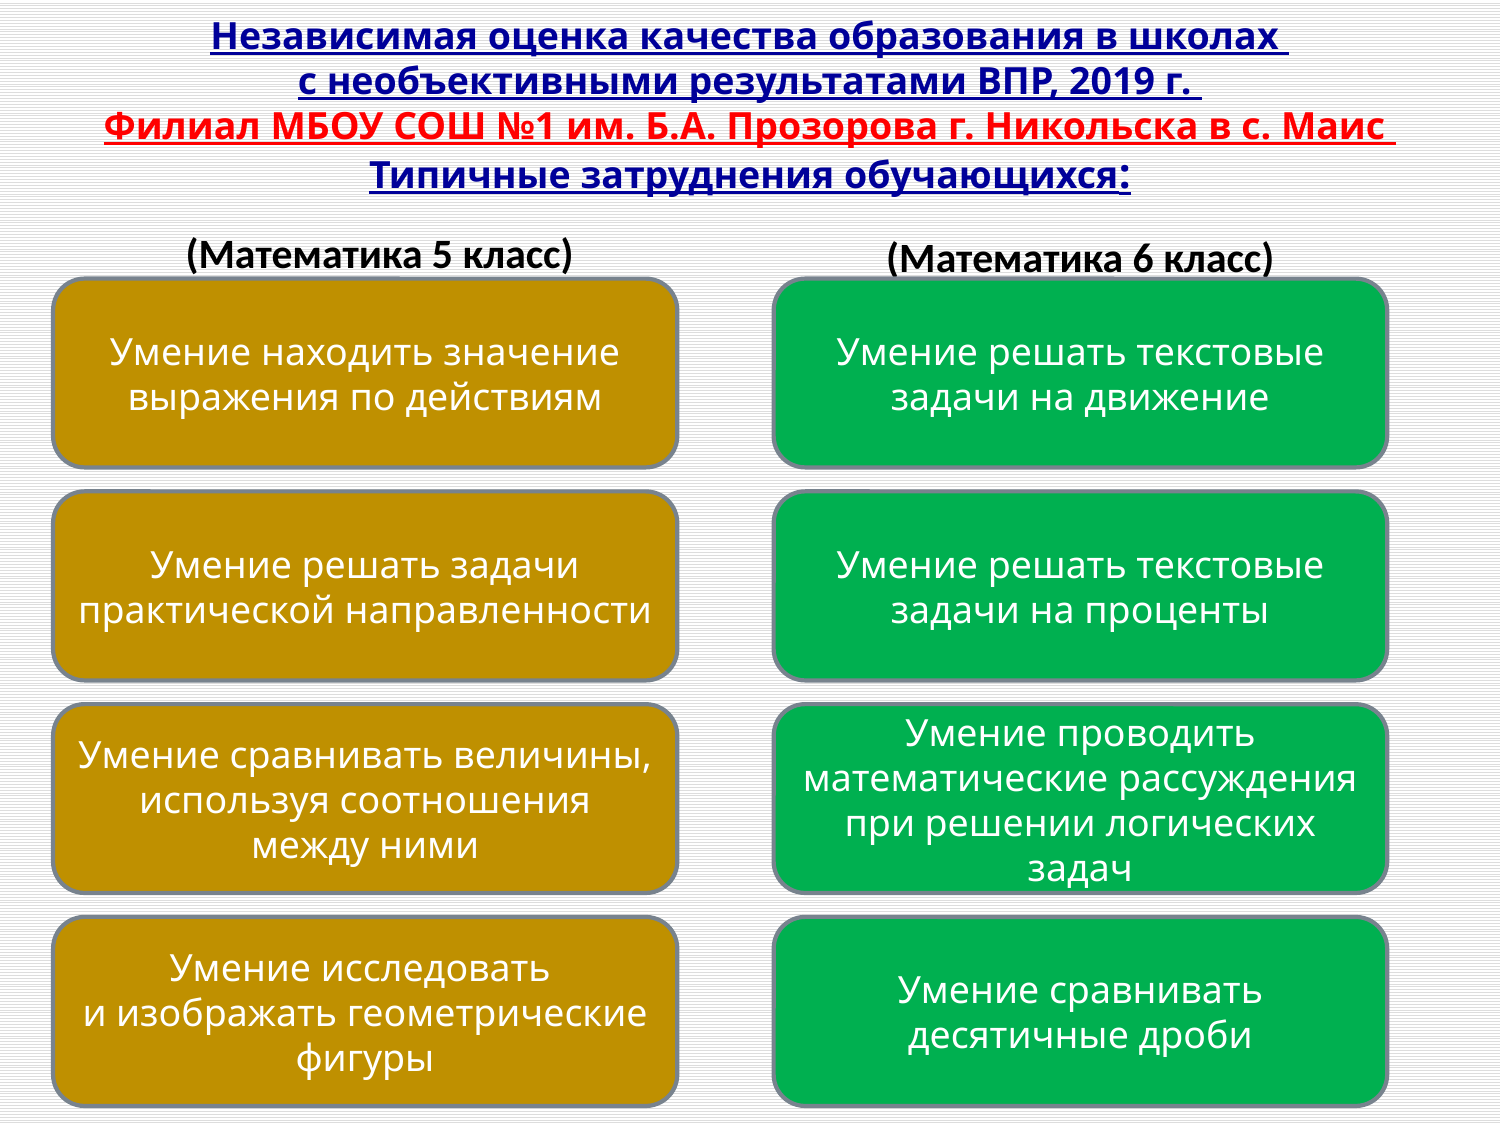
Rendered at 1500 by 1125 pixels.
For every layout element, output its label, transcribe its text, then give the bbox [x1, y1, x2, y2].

text_box (Математика 6 класс) [861, 208, 1299, 276]
text_box Умение сравнивать десятичные дроби [771, 914, 1390, 1109]
title Независимая оценка качества образования в школах с необъективными результатами ВПР, 2019 г. Филиал МБОУ СОШ №1 им. Б.А. Прозорова г. Никольска в с. Маис Типичные затруднения обучающихся: [0, 0, 1500, 205]
text_box Умение проводить математические рассуждения при решении логических задач [771, 702, 1390, 896]
text_box Умение находить значение выражения по действиям [50, 276, 680, 470]
text_box Умение исследовать и изображать геометрические фигуры [50, 914, 680, 1109]
text_box Умение решать задачи практической направленности [50, 489, 680, 683]
text_box Умение решать текстовые задачи на проценты [771, 489, 1390, 683]
subtitle (Математика 5 класс) [155, 204, 604, 276]
text_box Умение сравнивать величины, используя соотношения между ними [50, 702, 680, 896]
text_box Умение решать текстовые задачи на движение [771, 276, 1390, 470]
